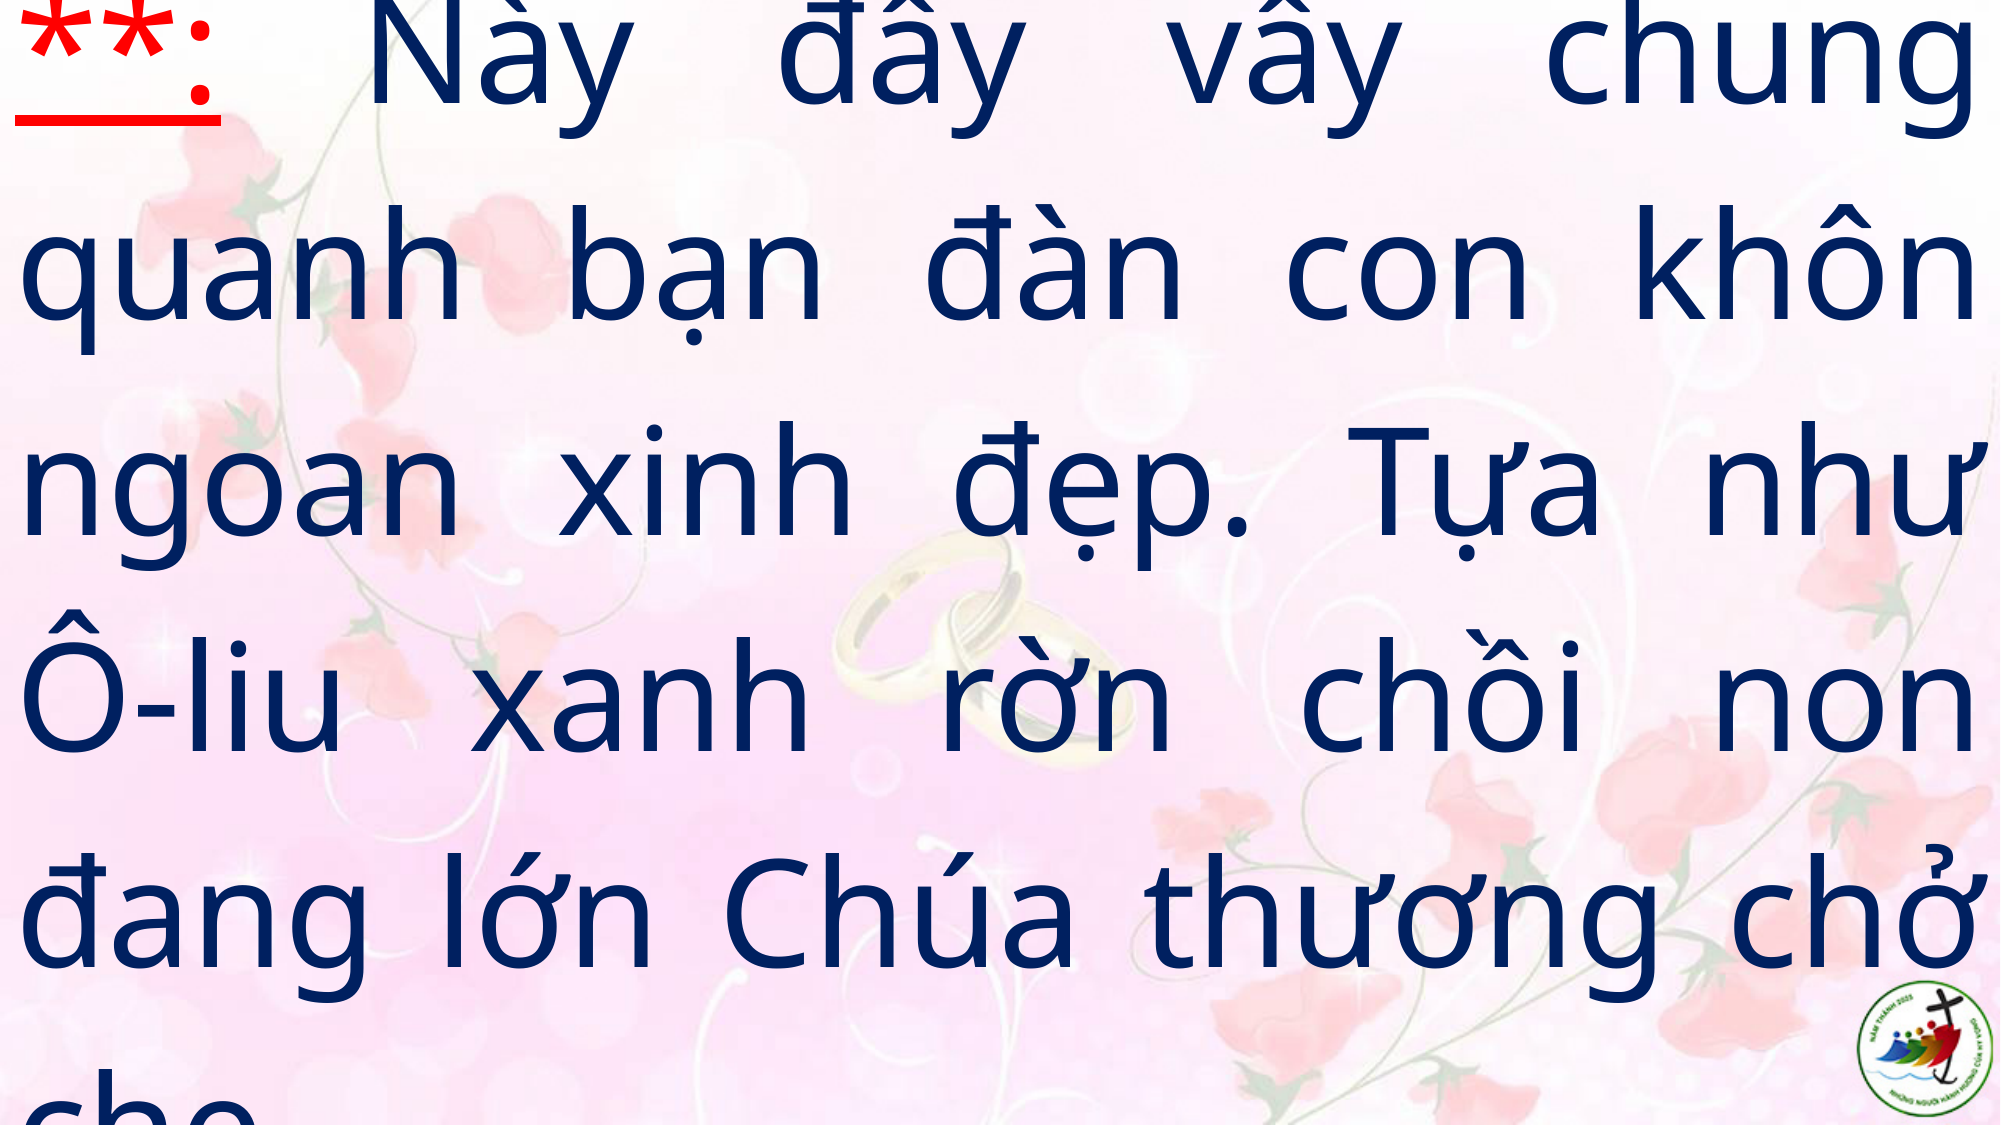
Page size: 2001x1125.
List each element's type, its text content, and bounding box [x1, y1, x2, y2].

title **: Này đây vây chung quanh bạn đàn con khôn ngoan xinh đẹp. Tựa như Ô-liu xanh rờn chồi non đang lớn Chúa thương chở che. [0, 6, 2000, 1125]
picture [0, 0, 2001, 1125]
